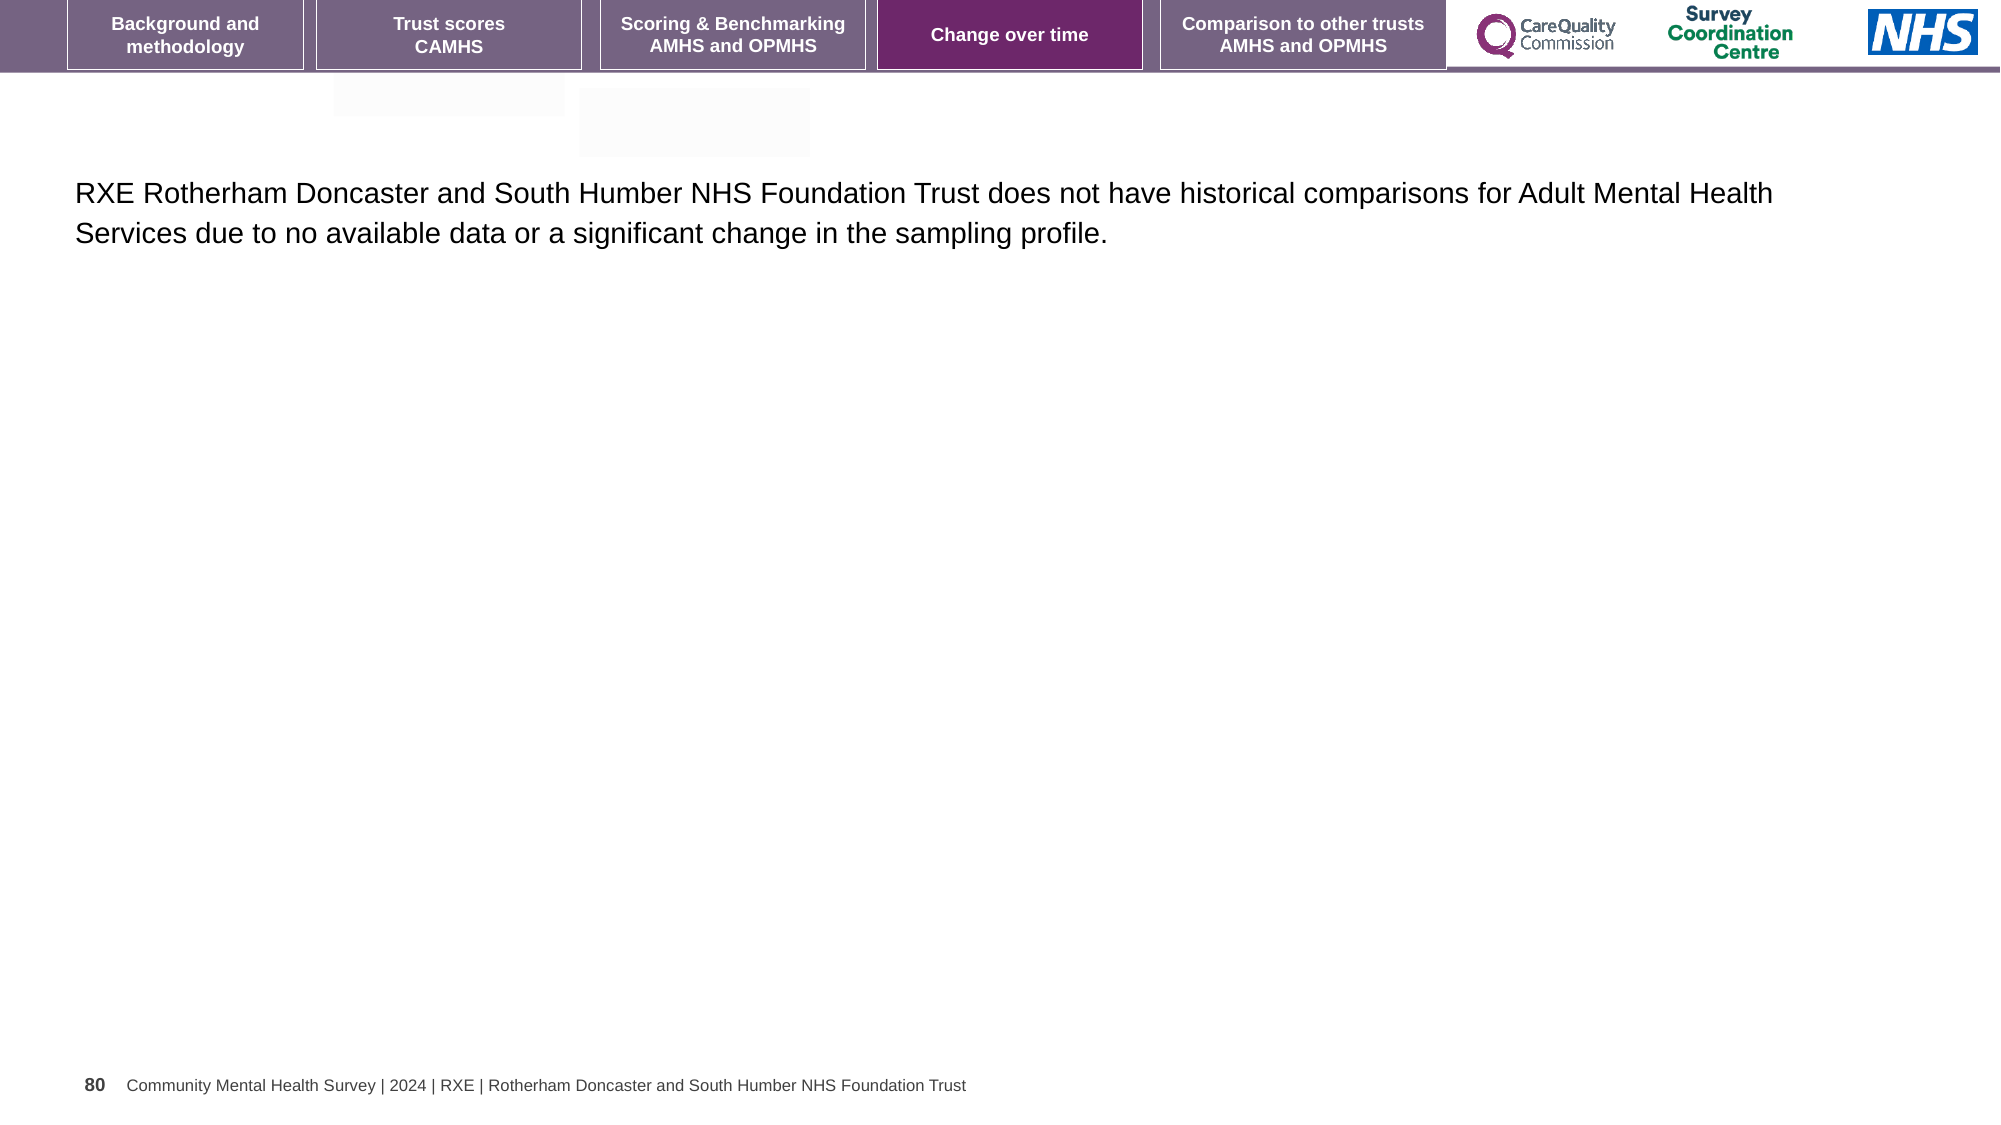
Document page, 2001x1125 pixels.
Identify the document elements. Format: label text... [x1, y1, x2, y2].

text_box RXE Rotherham Doncaster and South Humber NHS Foundation Trust does not have historical comparisons for Adult Mental Health Services due to no available data or a significant change in the sampling profile. [0, 134, 1864, 298]
picture [1666, 3, 1794, 61]
picture [1868, 9, 1978, 55]
text_box 80 [84, 1065, 122, 1125]
picture [1476, 13, 1616, 59]
